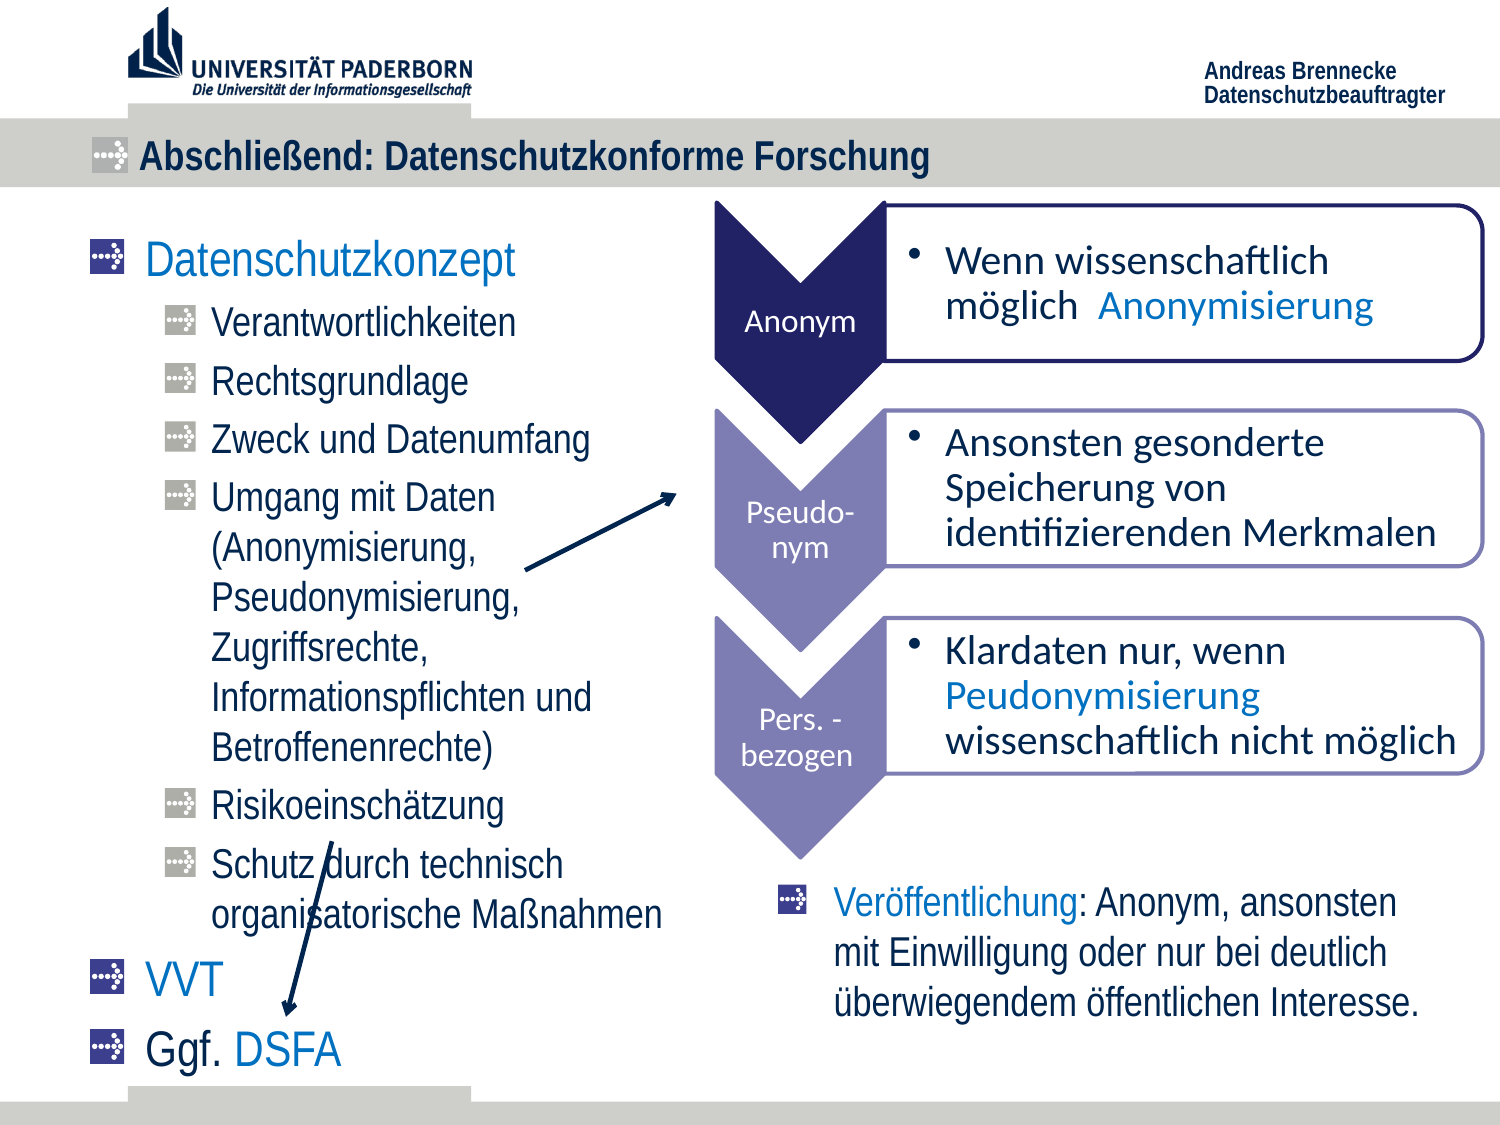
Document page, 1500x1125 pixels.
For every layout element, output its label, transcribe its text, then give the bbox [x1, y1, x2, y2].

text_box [285, 841, 333, 1018]
picture [128, 7, 472, 98]
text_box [524, 493, 677, 571]
list Datenschutzkonzept Verantwortlichkeiten Rechtsgrundlage Zweck und Datenumfang Umgang mit Daten (Anonymisierung, Pseudonymisierung, Zugriffsrechte, Informationspflichten und Betroffenenrechte) Risikoeinschätzung Schutz durch technisch organisatorische Maßnahmen VVT Ggf. DSFA [73, 218, 738, 1073]
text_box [716, 202, 1483, 859]
title Abschließend: Datenschutzkonforme Forschung [123, 122, 1430, 186]
list Veröffentlichung: Anonym, ansonsten mit Einwilligung oder nur bei deutlich überwiegendem öffentlichen Interesse. [762, 867, 1438, 1073]
